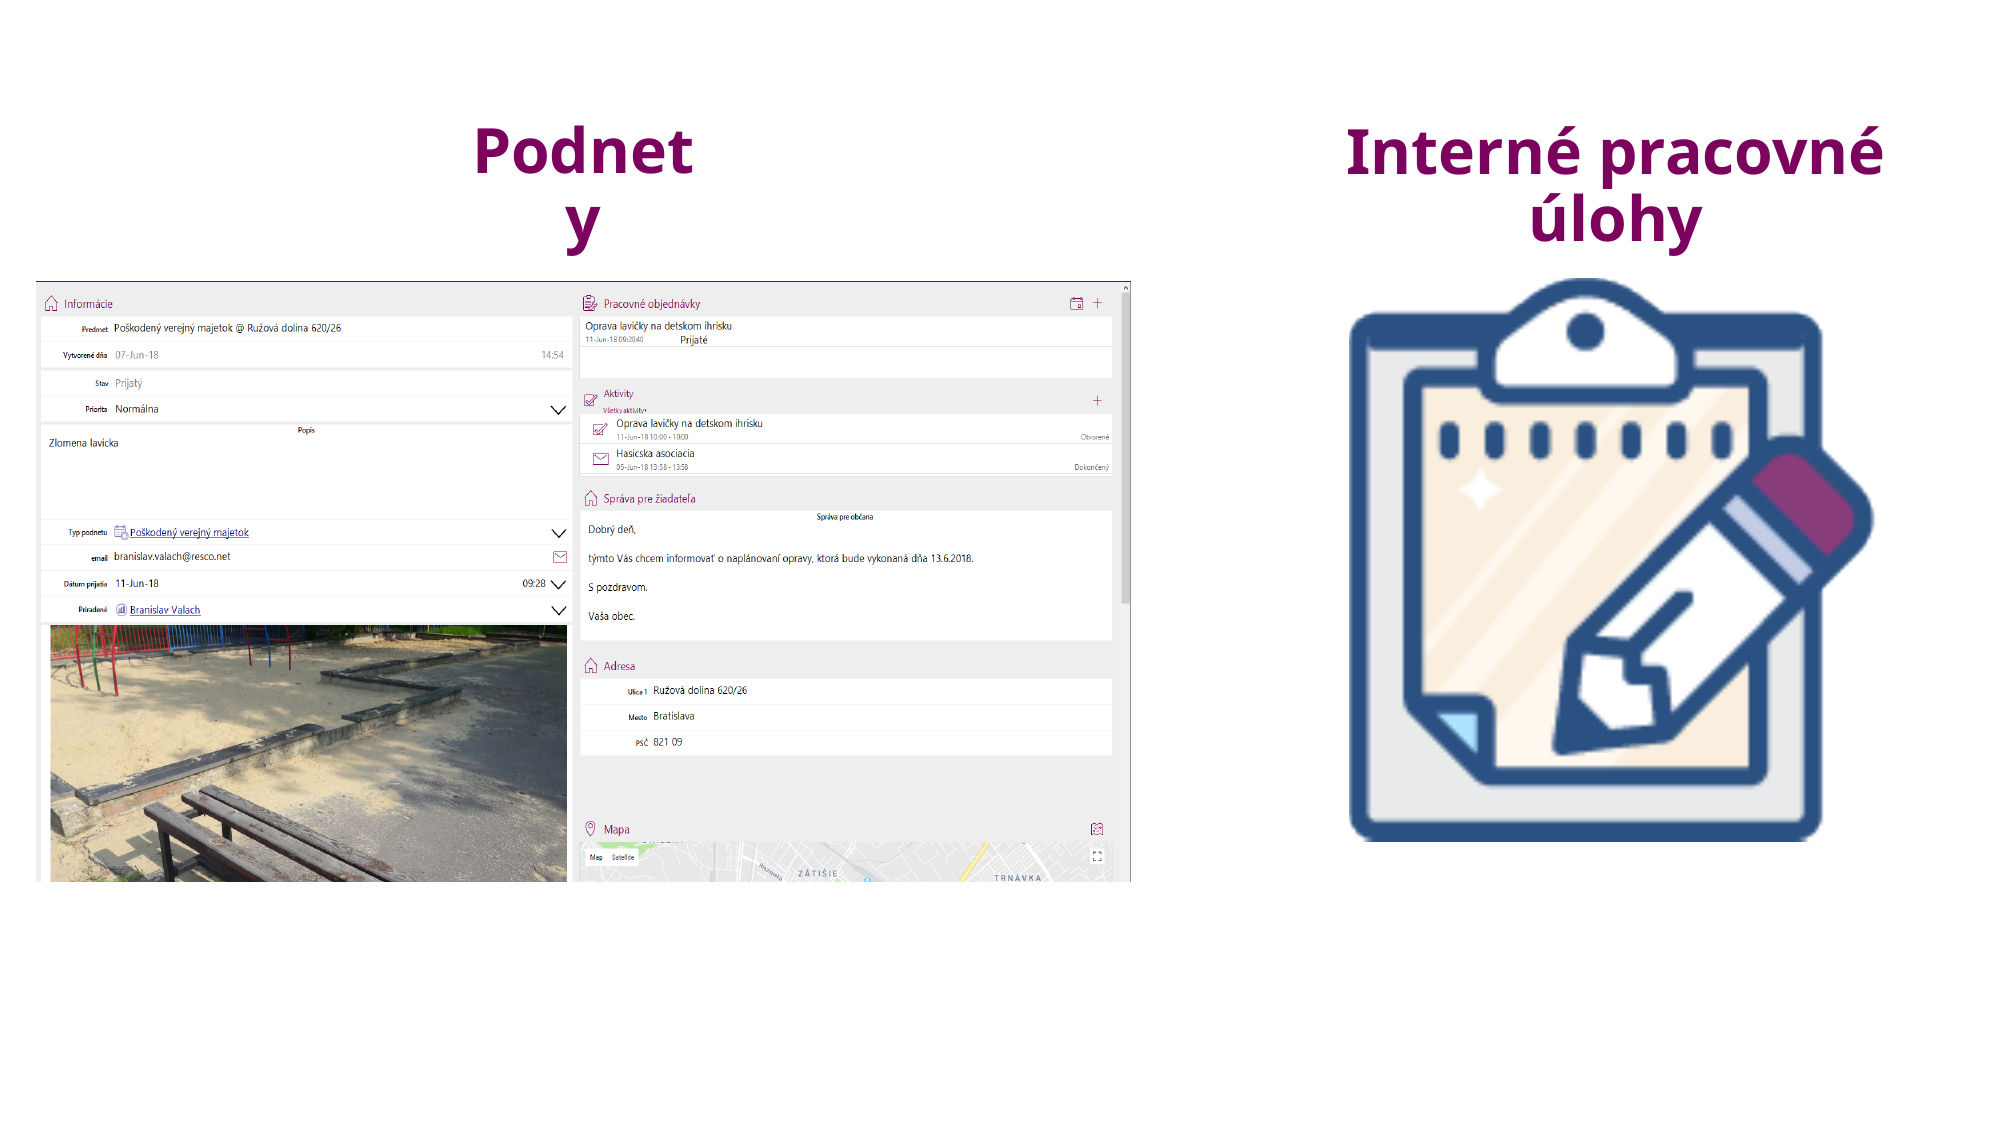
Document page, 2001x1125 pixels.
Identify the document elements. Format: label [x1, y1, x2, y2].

text_box [1274, 131, 1958, 842]
text_box [35, 129, 1131, 882]
